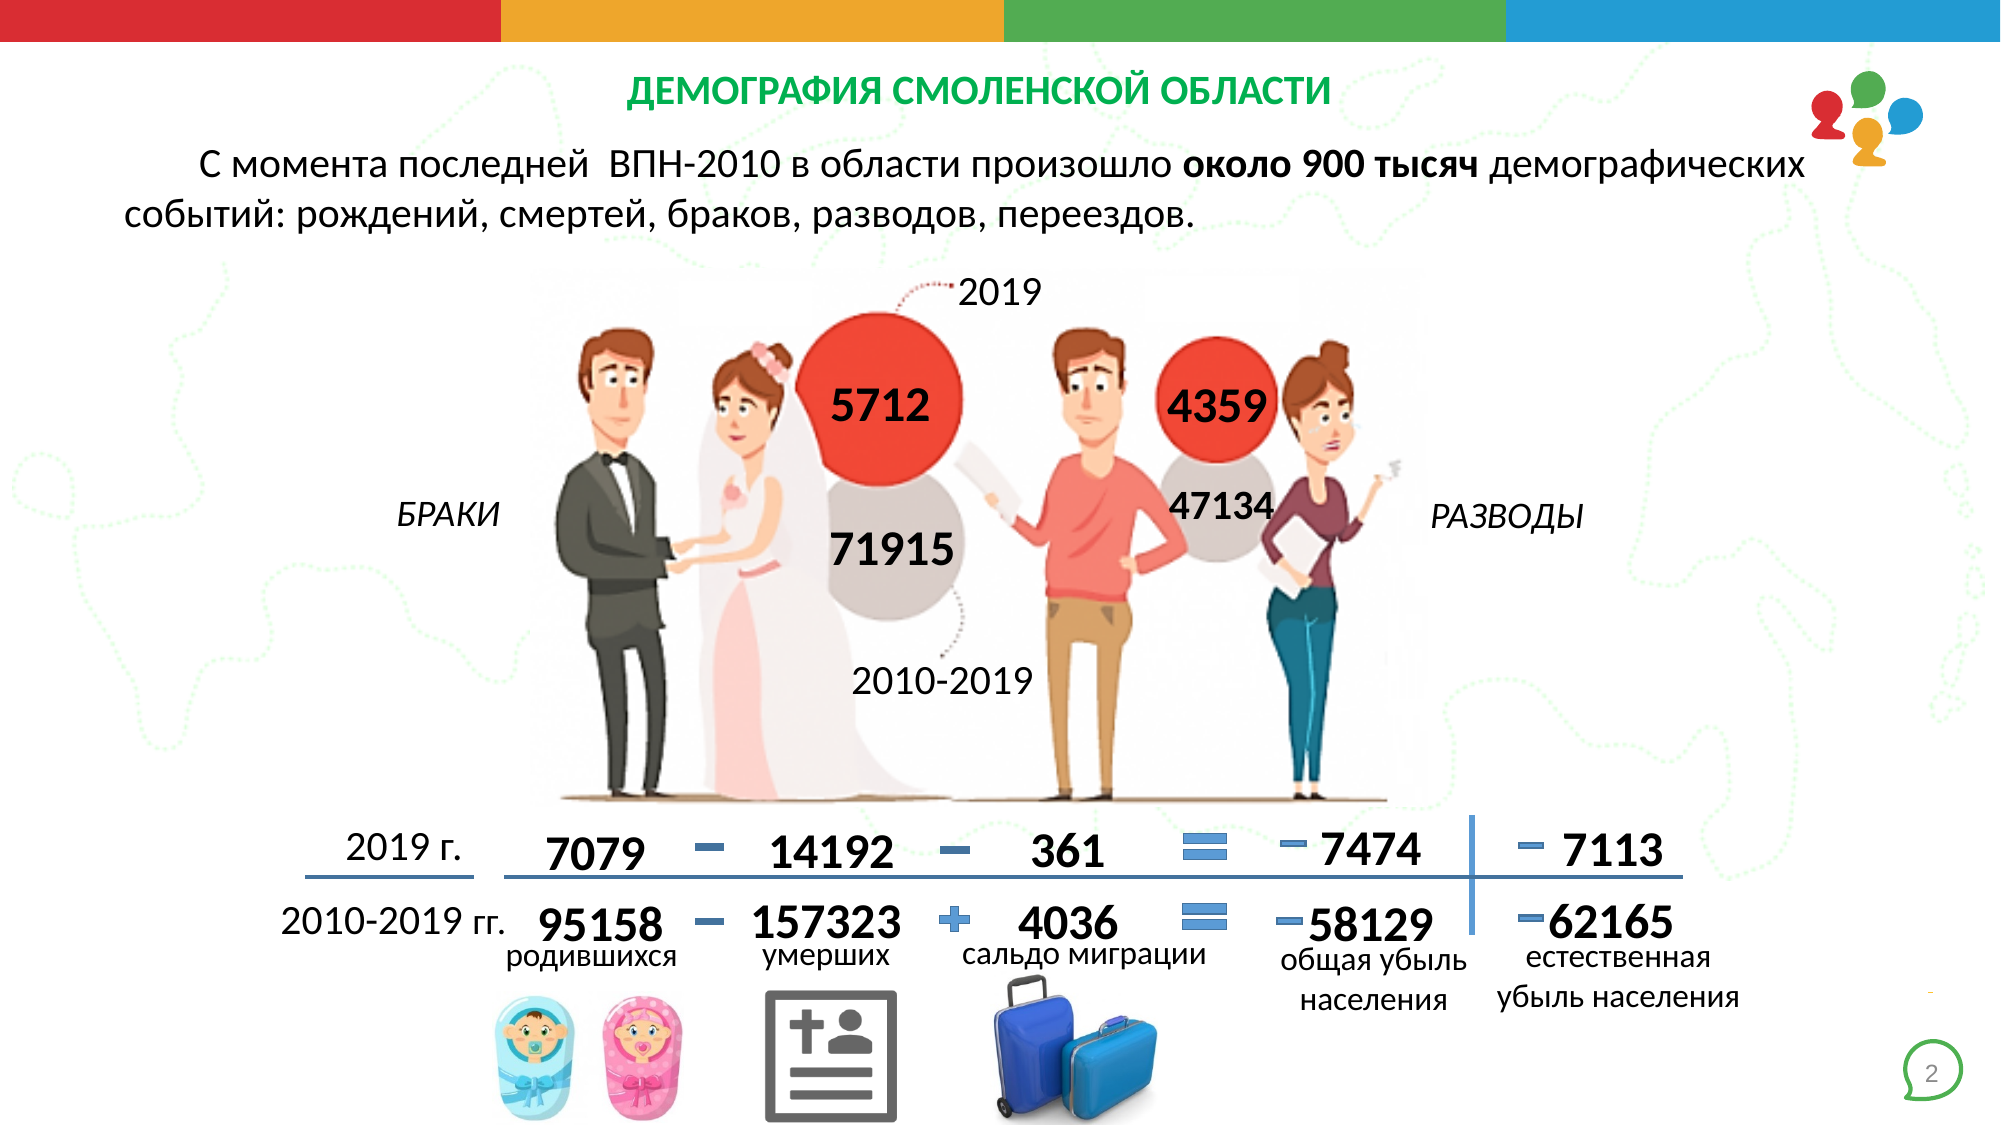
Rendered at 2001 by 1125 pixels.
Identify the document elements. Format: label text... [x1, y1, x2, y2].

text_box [383, 256, 1596, 807]
slide_number 2 [1931, 1042, 1954, 1103]
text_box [247, 808, 1931, 1125]
text_box С момента последней ВПН-2010 в области произошло около 900 тысяч демографических событий: рождений, смертей, браков, разводов, переездов. [109, 128, 1838, 243]
text_box [56, 154, 605, 262]
text_box ДЕМОГРАФИЯ СМОЛЕНСКОЙ ОБЛАСТИ [123, 55, 1836, 120]
